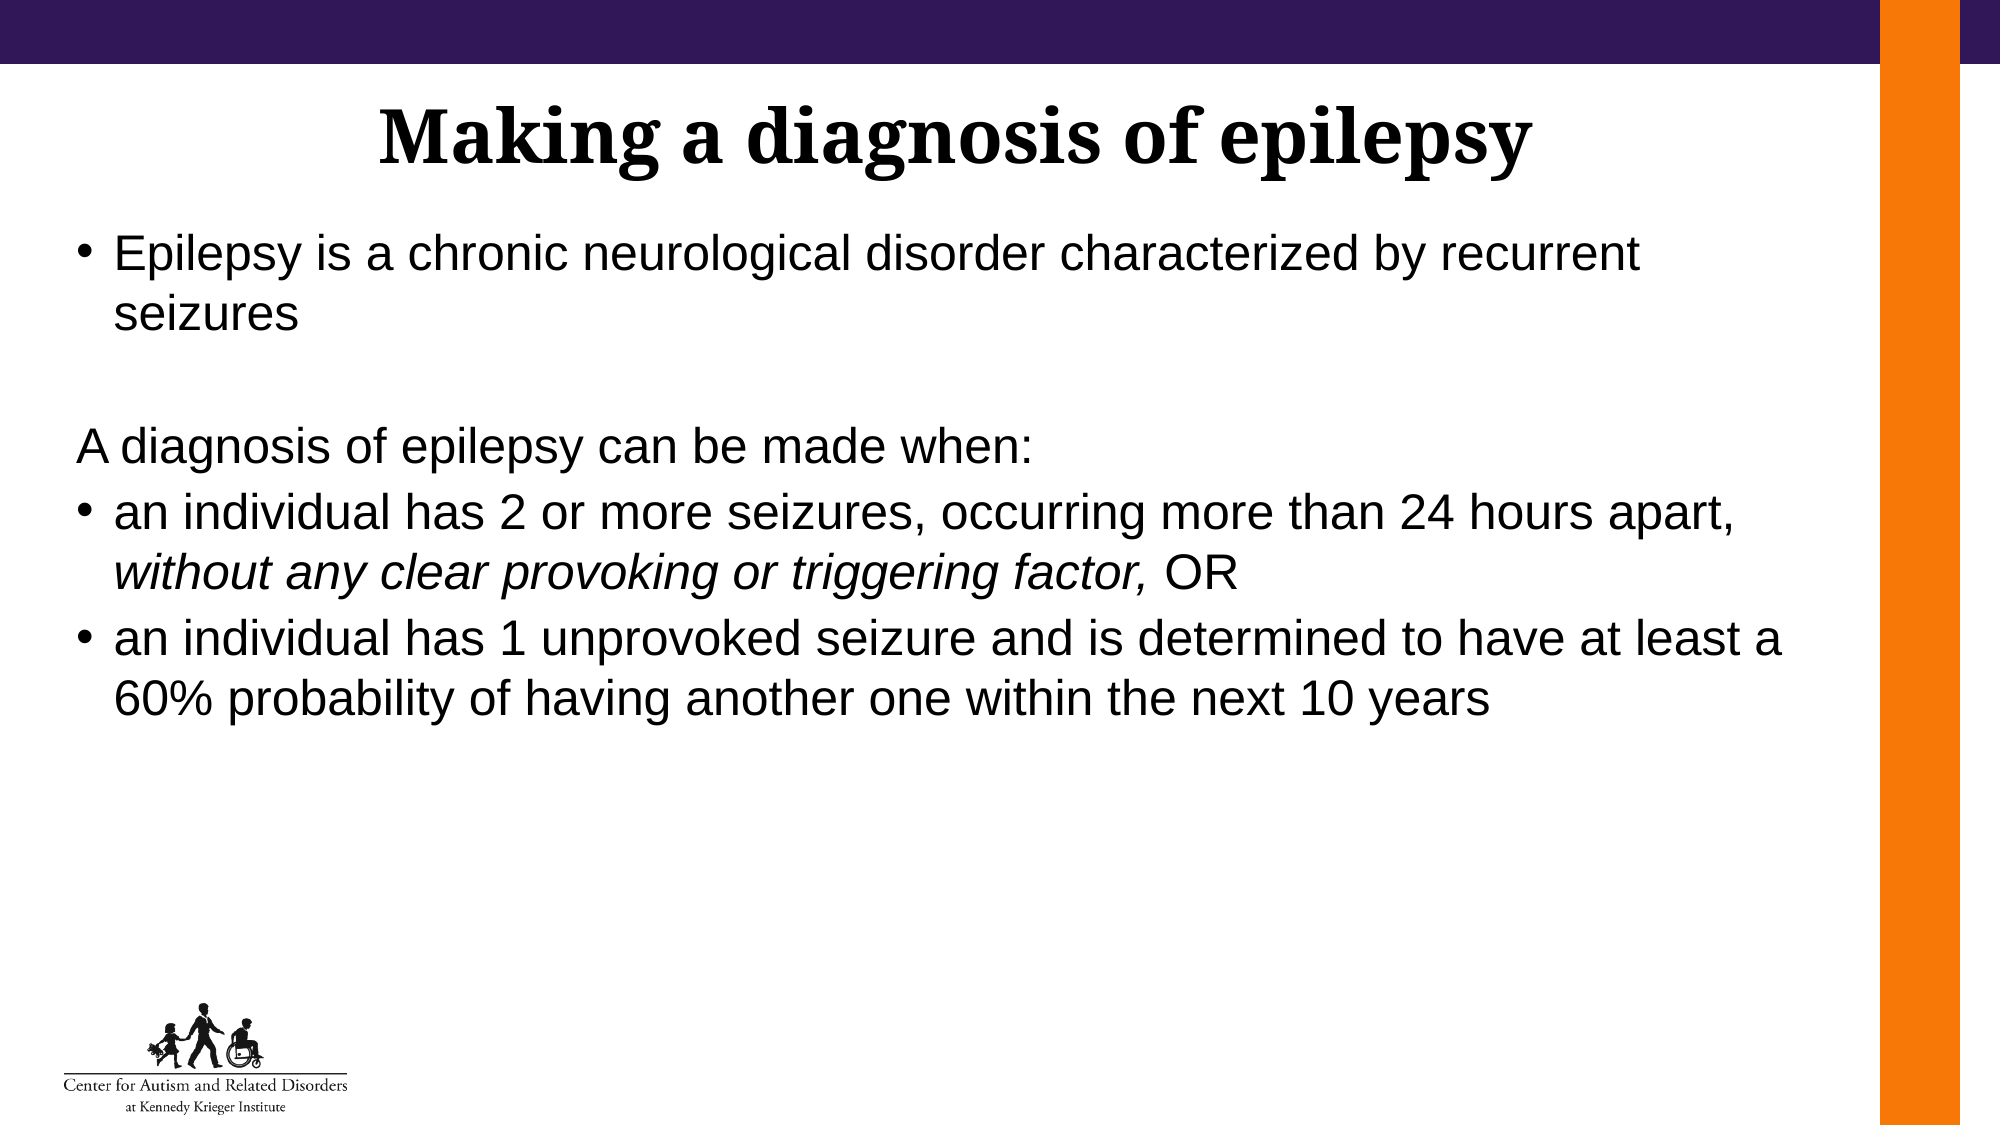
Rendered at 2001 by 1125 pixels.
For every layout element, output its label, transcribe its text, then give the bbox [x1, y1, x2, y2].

title Making a diagnosis of epilepsy [61, 76, 1853, 192]
picture [64, 1003, 347, 1115]
list Epilepsy is a chronic neurological disorder characterized by recurrent seizures A diagnosis of epilepsy can be made when: an individual has 2 or more seizures, occurring more than 24 hours apart, without any clear provoking or triggering factor, OR an individual has 1 unprovoked seizure and is determined to have at least a 60% probability of having another one within the next 10 years [61, 213, 1853, 979]
